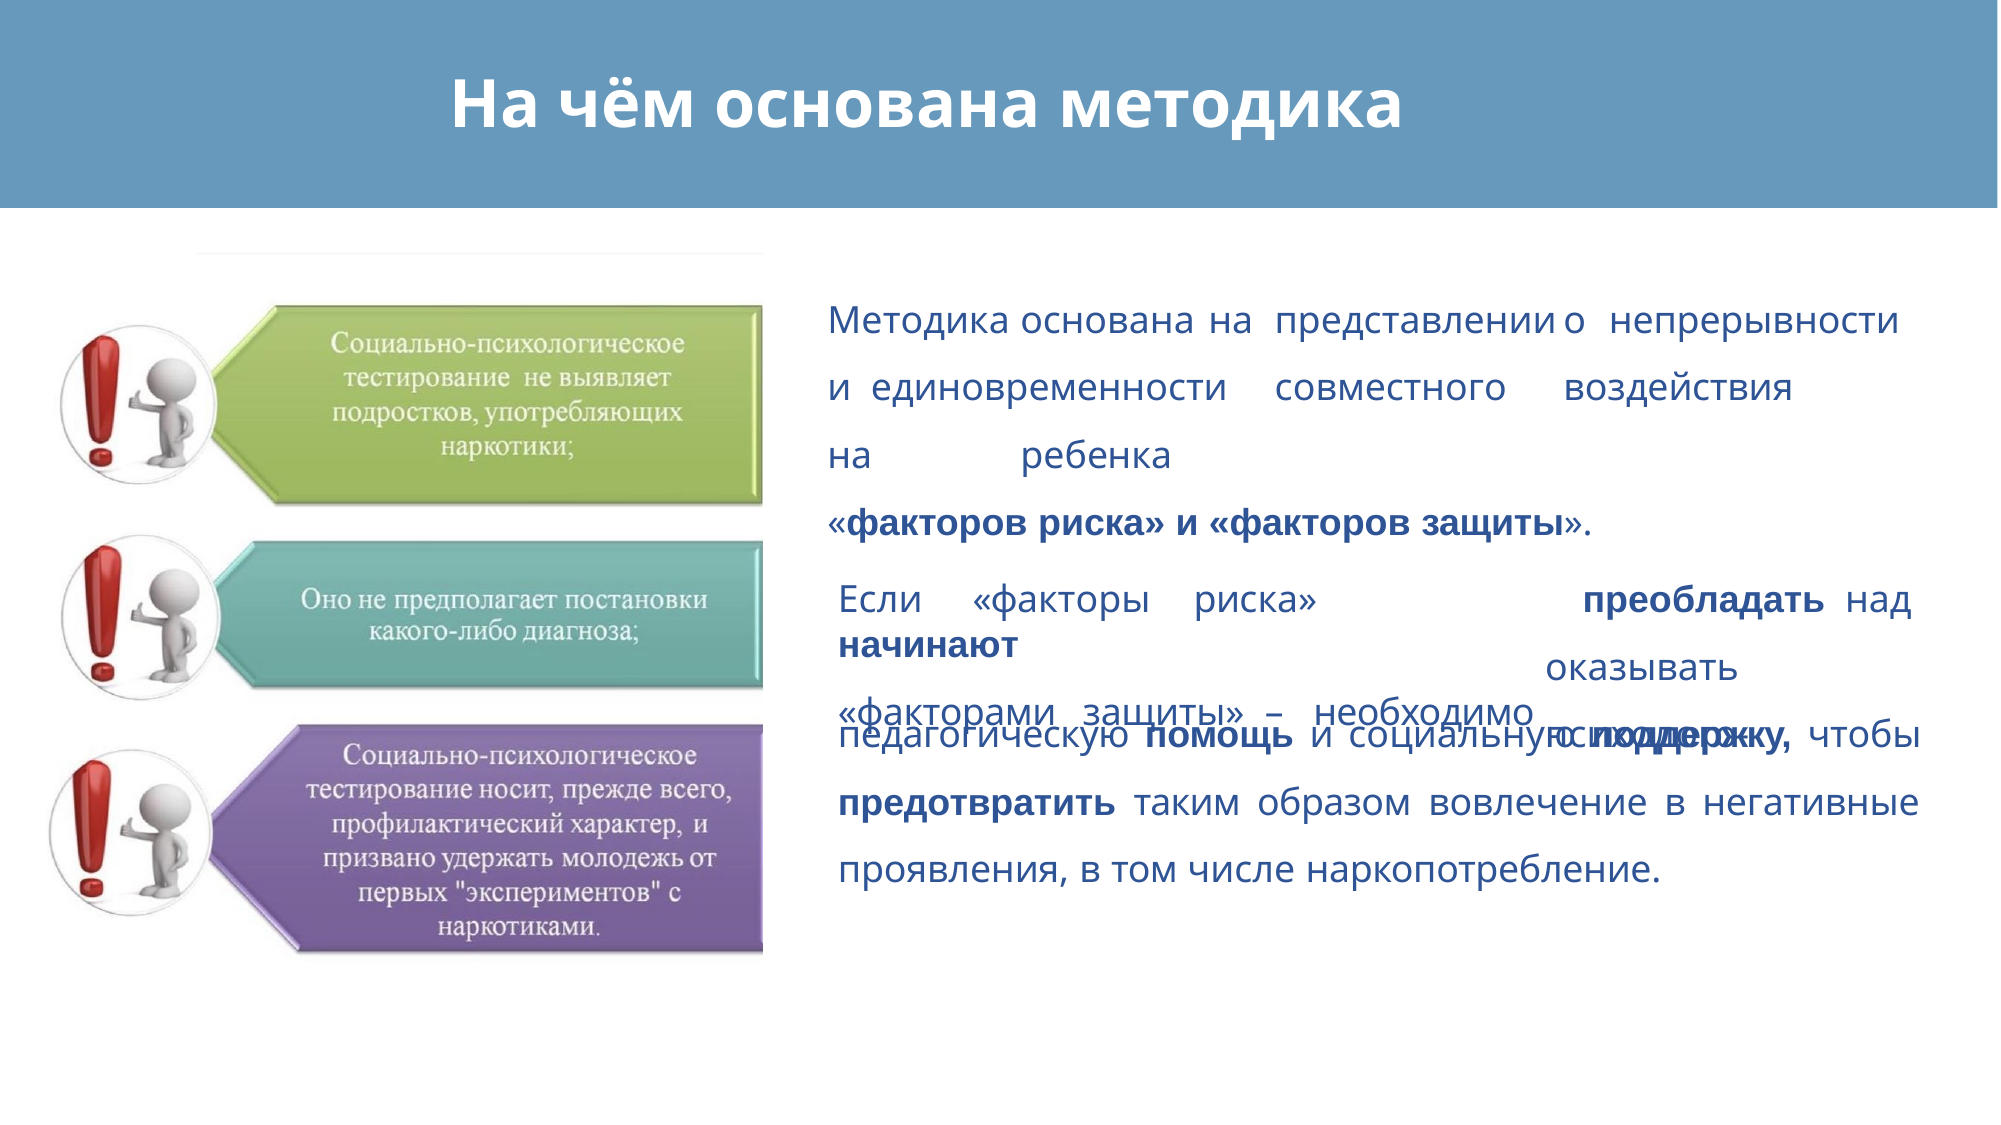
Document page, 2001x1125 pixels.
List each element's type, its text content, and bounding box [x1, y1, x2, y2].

picture [46, 252, 763, 963]
title На чём основана методика [447, 59, 1492, 249]
text_box Если «факторы риска» начинают «факторами защиты» – необходимо [835, 550, 1539, 685]
text_box преобладать над оказывать психолого- [1543, 550, 1938, 756]
text_box Методика основана на представлении о непрерывности и единовременности совместного воздействия на ребенка «факторов риска» и «факторов защиты». [825, 271, 1925, 544]
text_box [0, 0, 1998, 208]
text_box педагогическую помощь и социальную поддержку, чтобы предотвратить таким образом вовлечение в негативные проявления, в том числе наркопотребление. [835, 685, 1937, 891]
